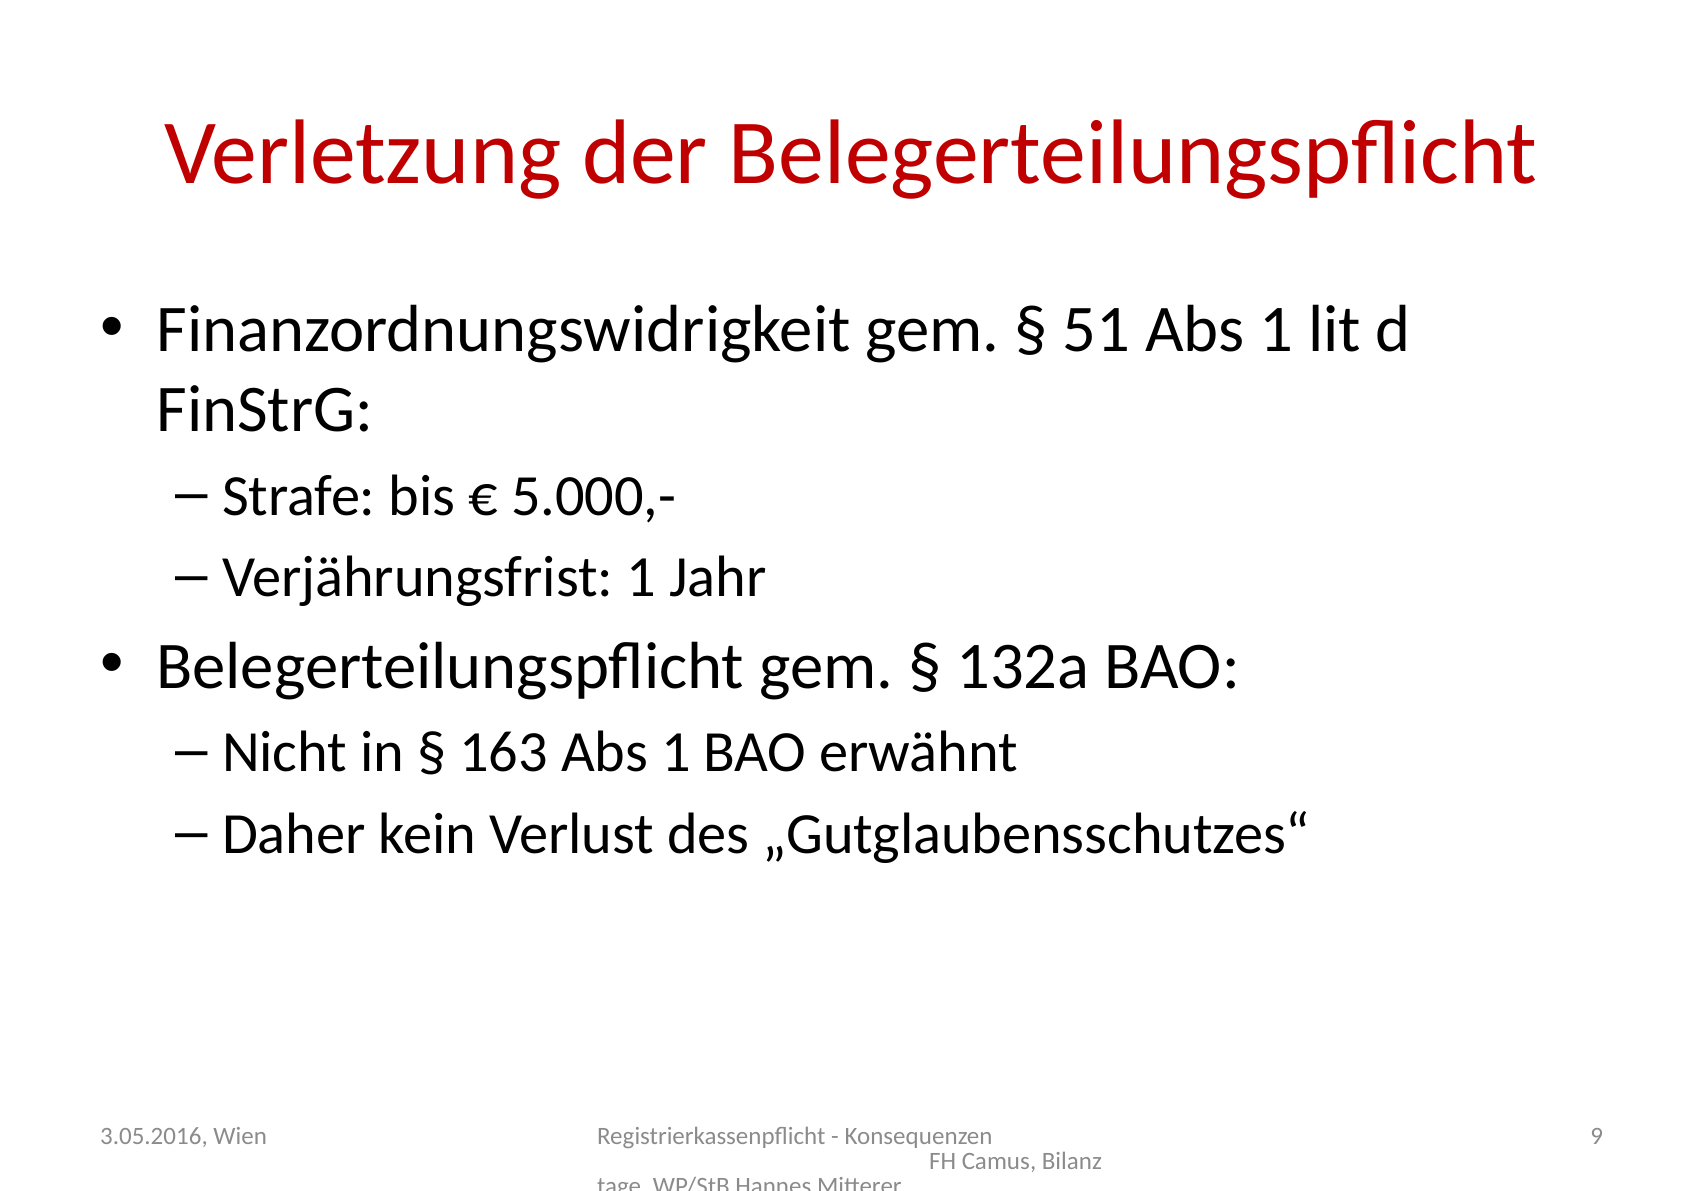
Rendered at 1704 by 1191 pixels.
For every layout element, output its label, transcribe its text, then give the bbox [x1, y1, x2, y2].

slide_number 9 [1220, 1103, 1619, 1167]
title Verletzung der Belegerteilungspflicht [85, 47, 1619, 246]
list Finanzordnungswidrigkeit gem. § 51 Abs 1 lit d FinStrG: Strafe: bis € 5.000,- Verjährungsfrist: 1 Jahr Belegerteilungspflicht gem. § 132a BAO: Nicht in § 163 Abs 1 BAO erwähnt Daher kein Verlust des „Gutglaubensschutzes“ [85, 277, 1619, 1064]
footer Registrierkassenpflicht - Konsequenzen FH Camus, Bilanztage, WP/StB Hannes Mitterer [581, 1103, 1122, 1167]
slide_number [85, 1103, 483, 1167]
